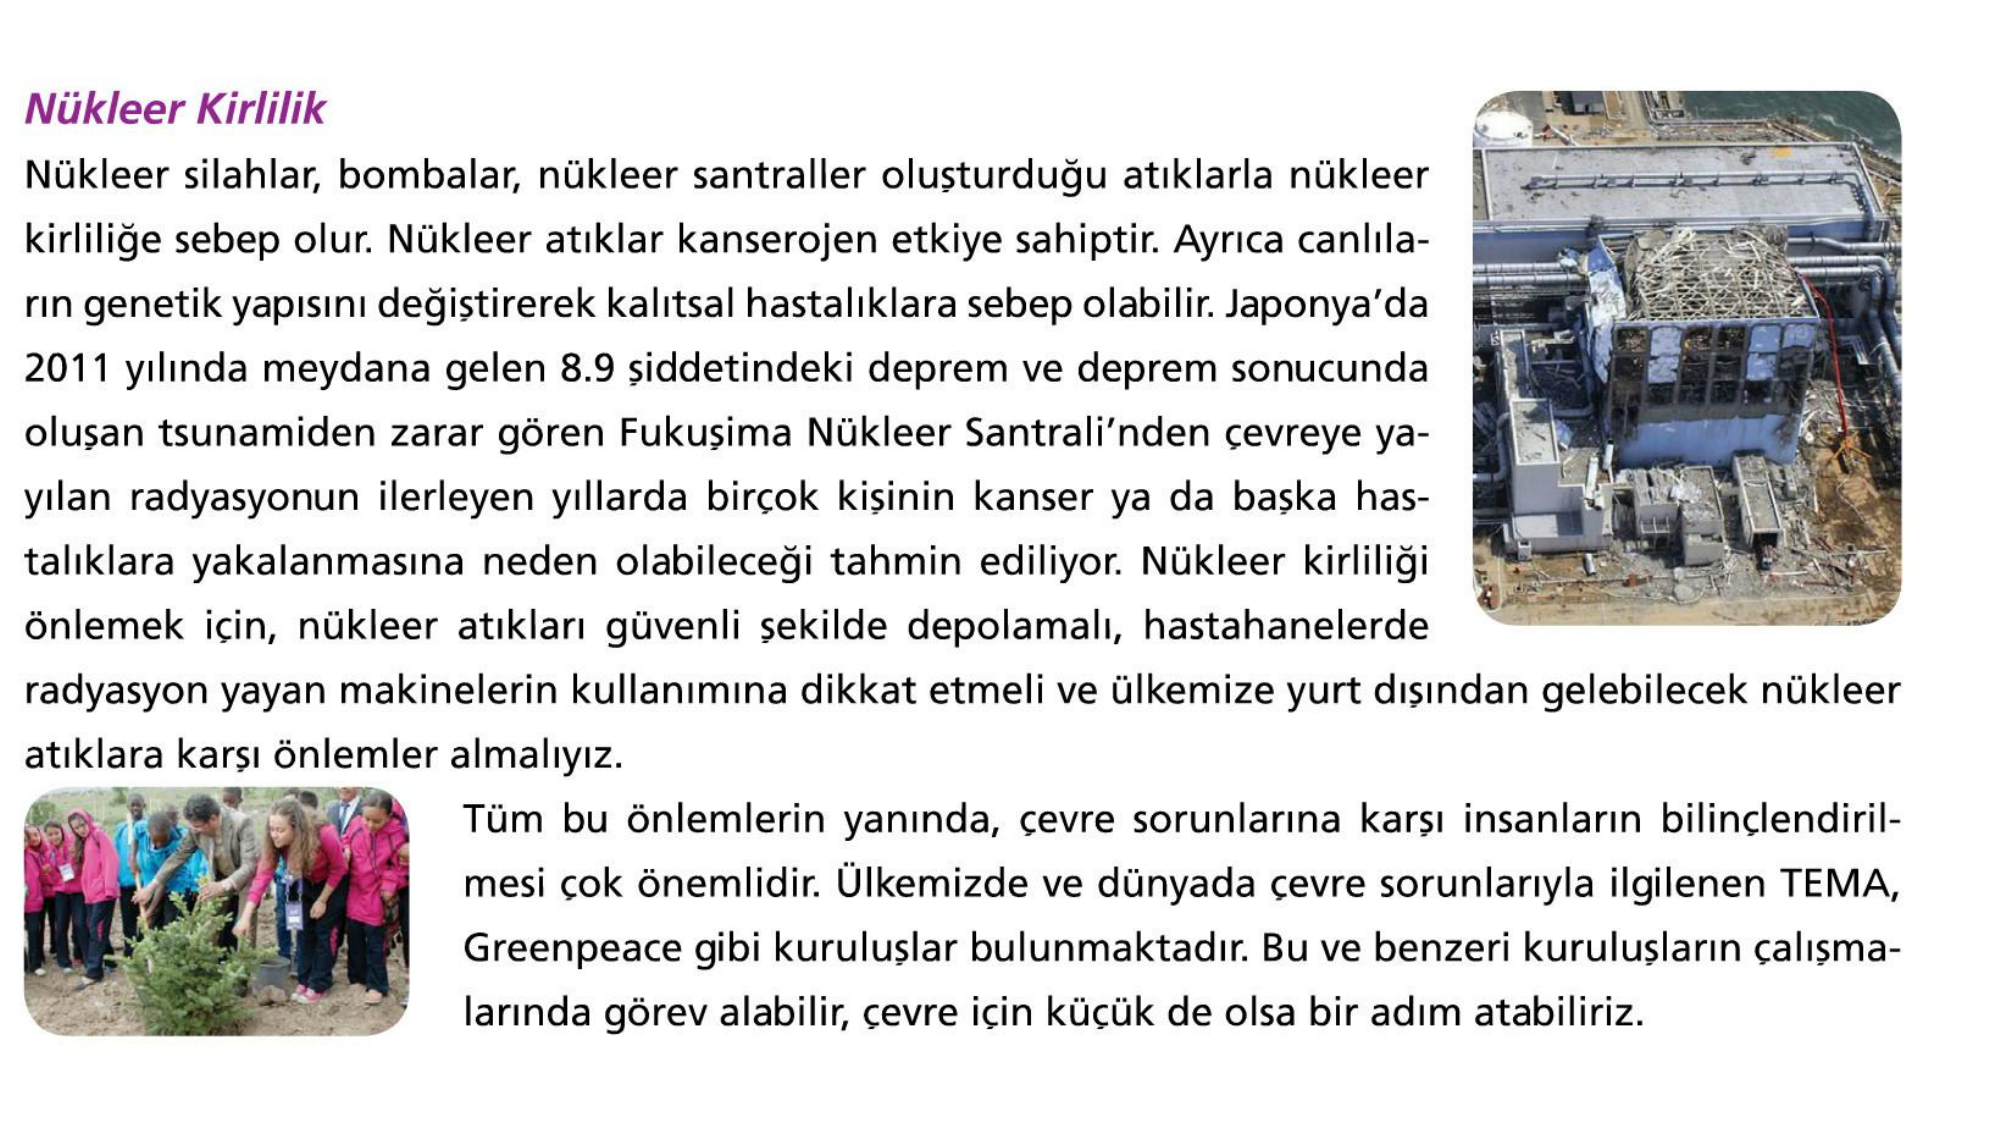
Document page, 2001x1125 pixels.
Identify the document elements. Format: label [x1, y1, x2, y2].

picture [0, 58, 2000, 1067]
